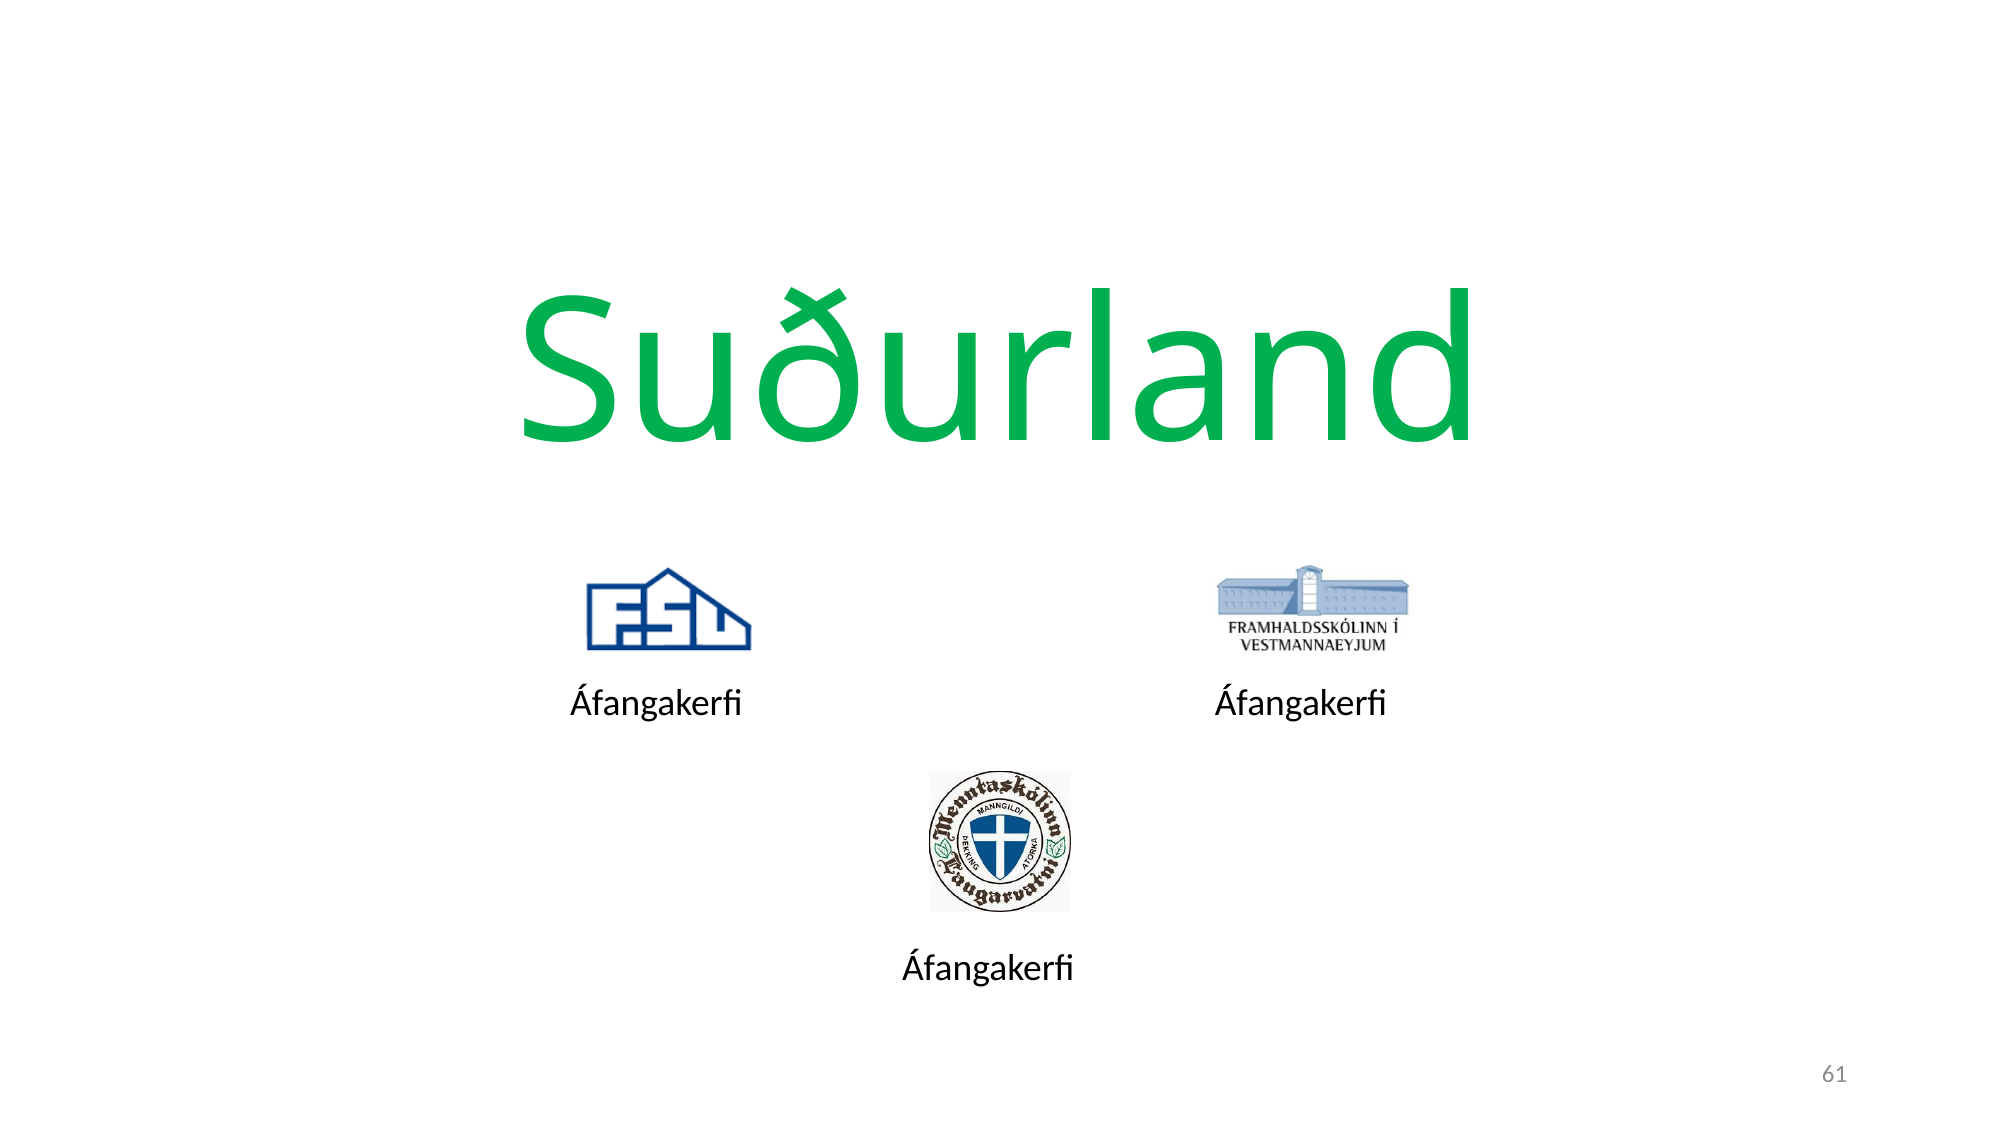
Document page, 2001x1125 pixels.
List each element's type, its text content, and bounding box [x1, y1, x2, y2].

picture [1212, 562, 1413, 655]
picture [929, 771, 1071, 913]
slide_number 61 [1412, 1042, 1863, 1103]
text_box Áfangakerfi [887, 935, 1113, 996]
title Suðurland [137, 266, 1863, 484]
text_box Áfangakerfi [555, 670, 781, 731]
text_box Áfangakerfi [1199, 670, 1426, 731]
picture [576, 516, 761, 701]
